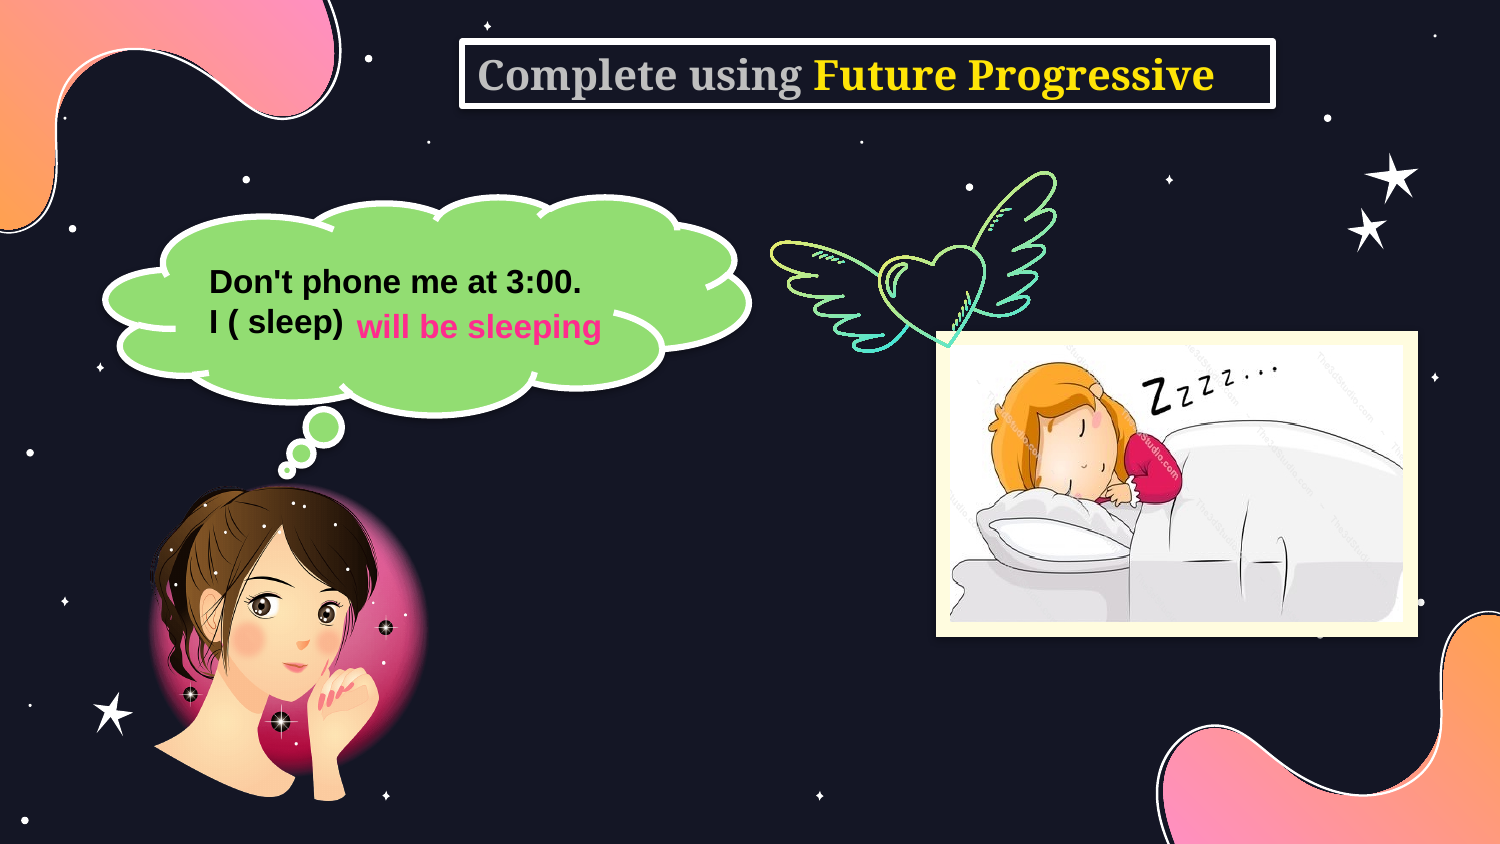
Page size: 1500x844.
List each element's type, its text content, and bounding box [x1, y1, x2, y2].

text_box Don't phone me at 3:00. I ( sleep) [102, 194, 753, 419]
text_box [93, 691, 133, 737]
picture [949, 344, 1404, 623]
text_box Complete using Future Progressive [459, 38, 1276, 109]
text_box Don't phone me at 3:00. I ( sleep) [277, 406, 345, 480]
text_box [1347, 152, 1419, 253]
picture [145, 481, 430, 802]
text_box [779, 204, 1080, 351]
text_box will be sleeping [342, 297, 633, 353]
